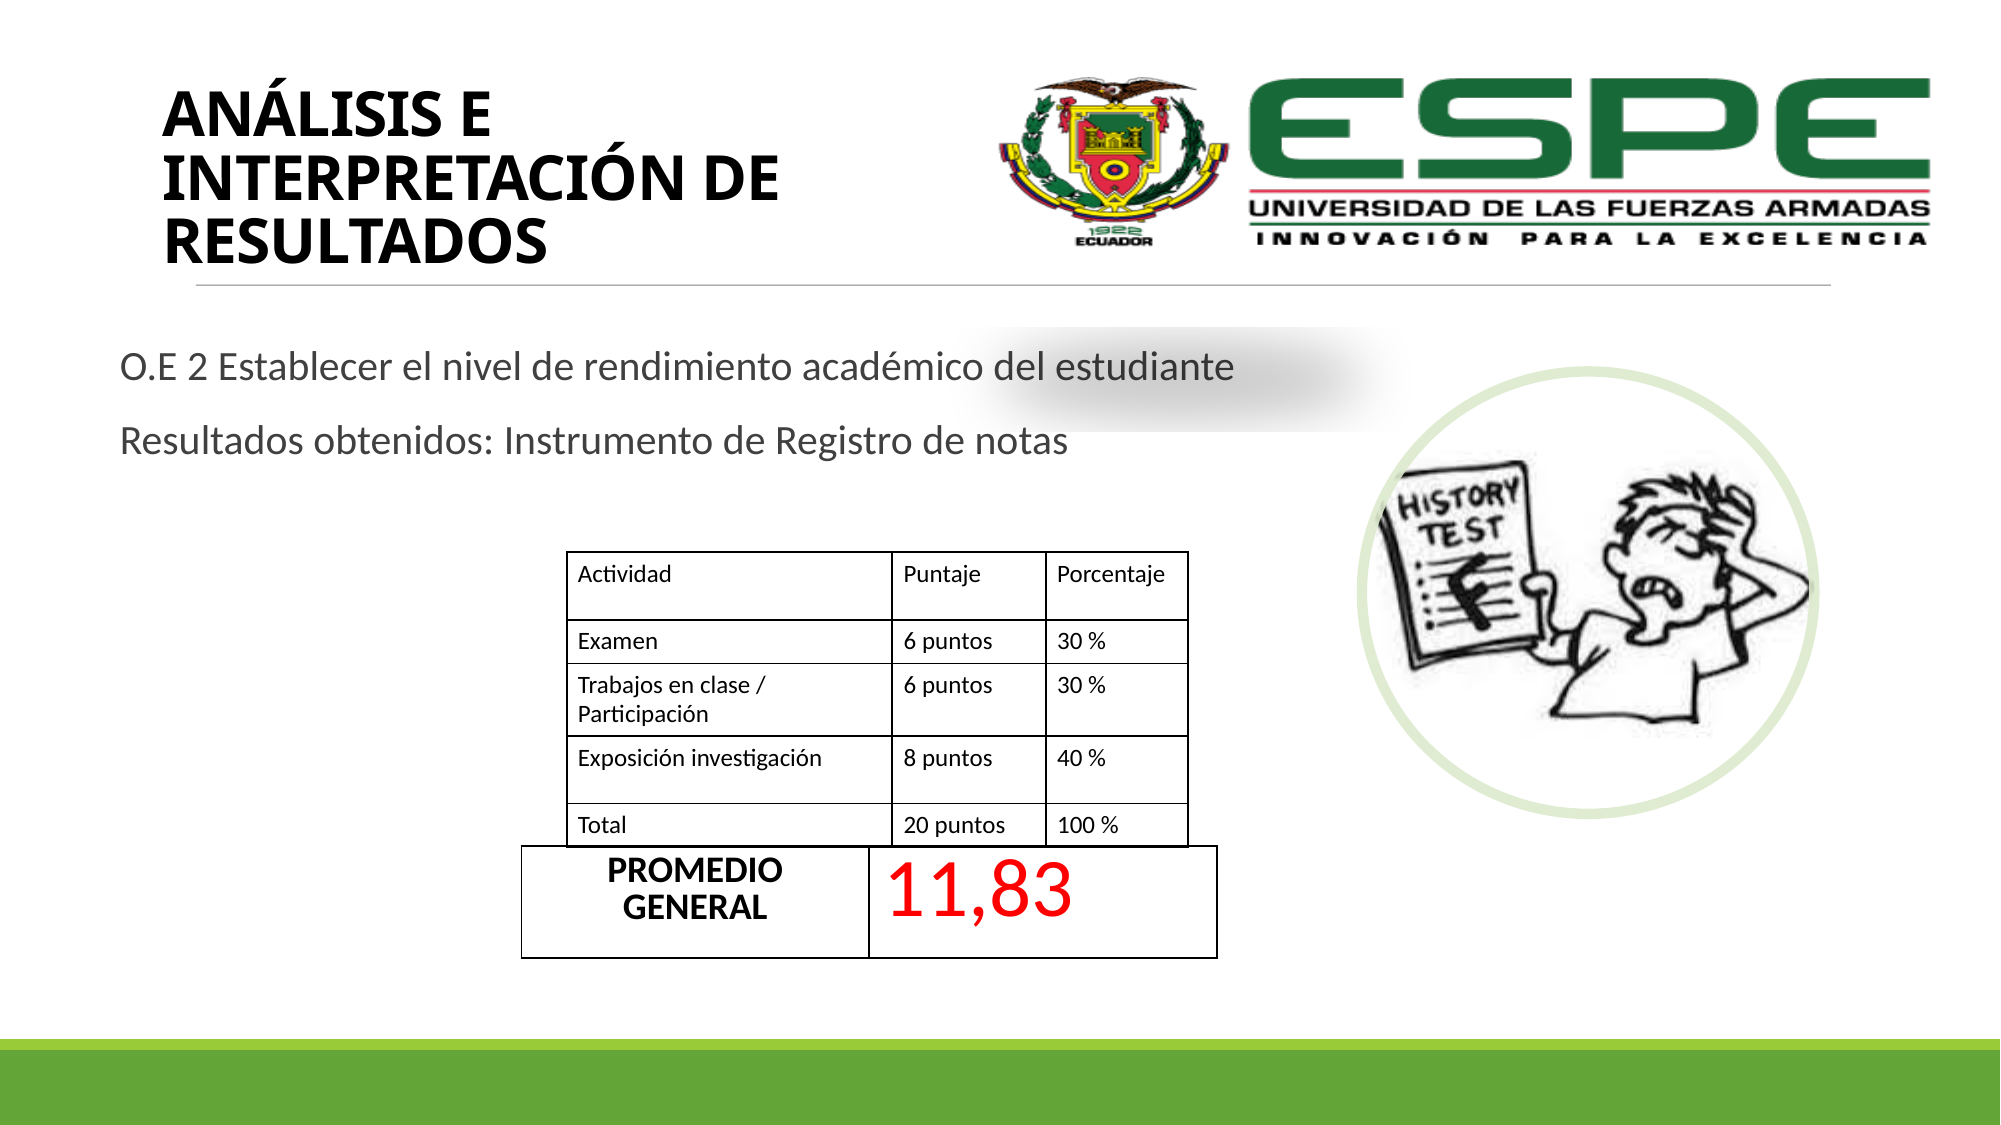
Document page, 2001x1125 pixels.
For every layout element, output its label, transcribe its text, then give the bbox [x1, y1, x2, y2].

table_cell Total [568, 804, 891, 845]
table_header Actividad [568, 553, 891, 619]
table_header 11,83 [870, 847, 1216, 957]
text_box ANÁLISIS E INTERPRETACIÓN DE RESULTADOS [147, 45, 941, 284]
table_header PROMEDIO GENERAL [522, 847, 868, 957]
table_cell 100 % [1047, 804, 1187, 845]
table_cell Trabajos en clase / Participación [568, 664, 891, 735]
text_box O.E 2 Establecer el nivel de rendimiento académico del estudiante Resultados obtenidos: Instrumento de Registro de notas [104, 337, 1305, 500]
table_cell 40 % [1047, 737, 1187, 803]
table_cell 20 puntos [893, 804, 1045, 845]
table_cell 6 puntos [893, 621, 1045, 663]
table_cell 8 puntos [893, 737, 1045, 803]
table_header Porcentaje [1047, 553, 1187, 619]
table_header Puntaje [893, 553, 1045, 619]
picture [943, 45, 2000, 286]
table_cell Exposición investigación [568, 737, 891, 803]
text_box [1359, 369, 1817, 816]
table_cell 30 % [1047, 664, 1187, 735]
table_cell 6 puntos [893, 664, 1045, 735]
table_cell Examen [568, 621, 891, 663]
table_cell 30 % [1047, 621, 1187, 663]
